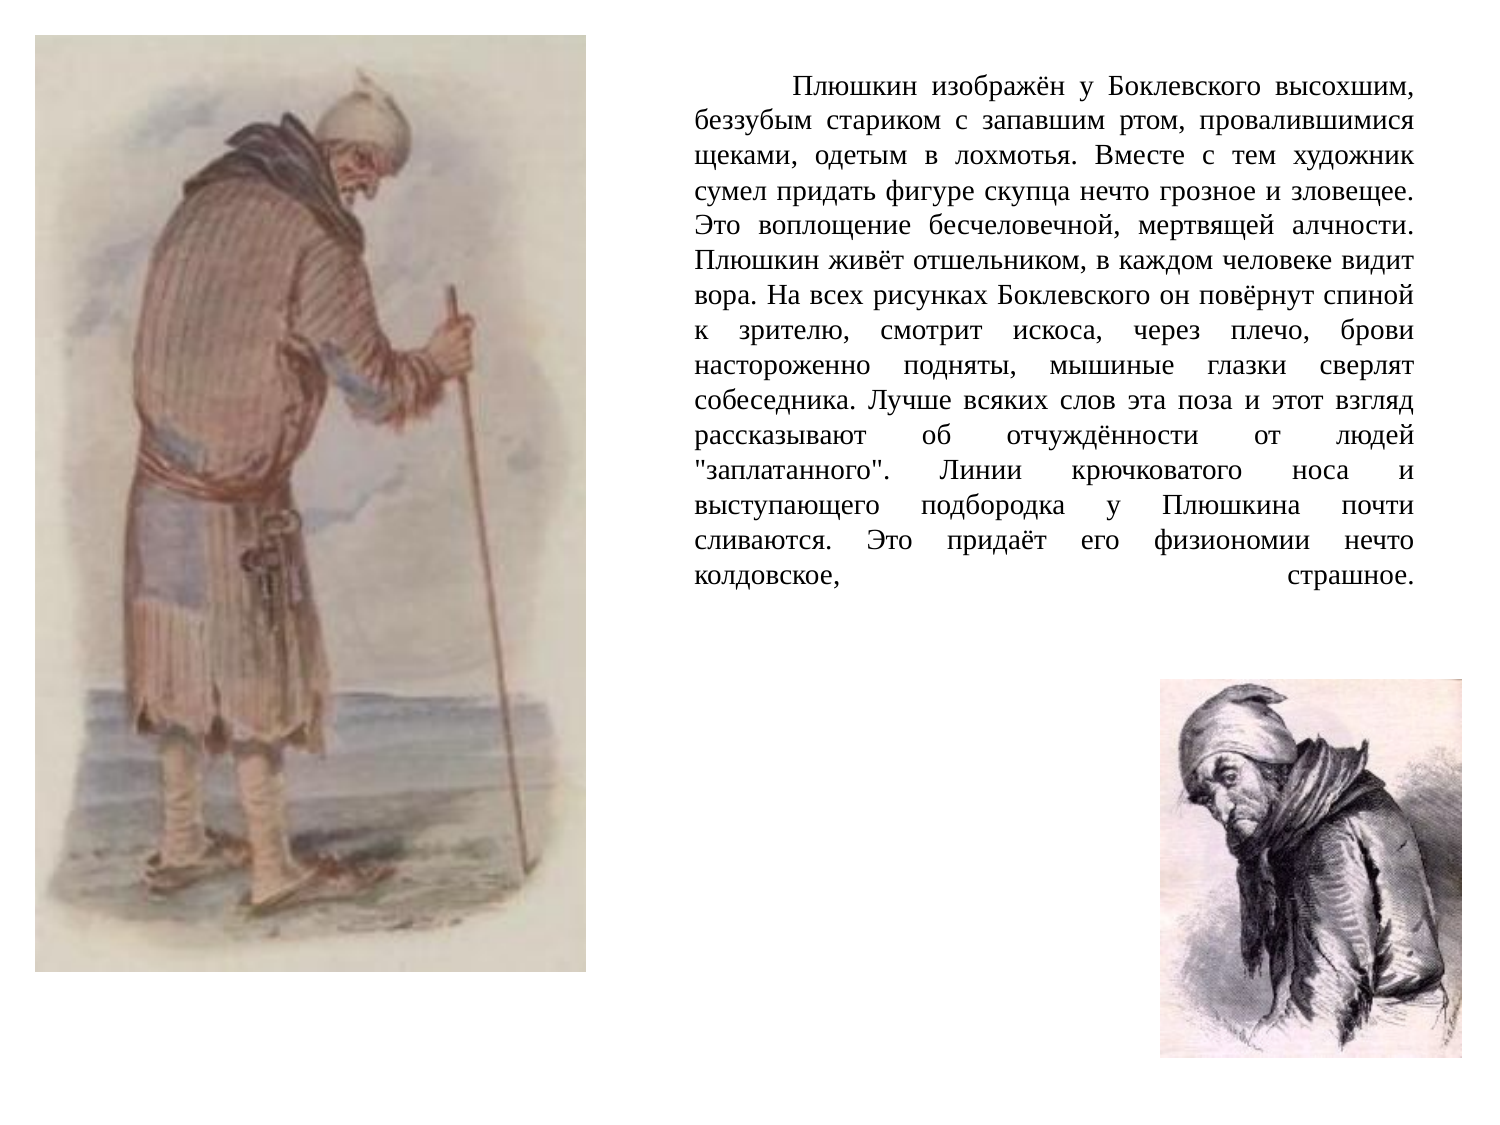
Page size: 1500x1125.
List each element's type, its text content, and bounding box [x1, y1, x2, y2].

picture [1159, 679, 1462, 1059]
picture [34, 34, 587, 972]
text_box Плюшкин изображён у Боклевского высохшим, беззубым стариком с запавшим ртом, провалившимися щеками, одетым в лохмотья. Вместе с тем художник сумел придать фигуре скупца нечто грозное и зловещее. Это воплощение бесчеловечной, мертвящей алчности. Плюшкин живёт отшельником, в каждом человеке видит вора. На всех рисунках Боклевского он повёрнут спиной к зрителю, смотрит искоса, через плечо, брови настороженно подняты, мышиные глазки сверлят собеседника. Лучше всяких слов эта поза и этот взгляд рассказывают об отчуждённости от людей "заплатанного". Линии крючковатого носа и выступающего подбородка у Плюшкина почти сливаются. Это придаёт его физиономии нечто колдовское, страшное. [679, 58, 1430, 633]
